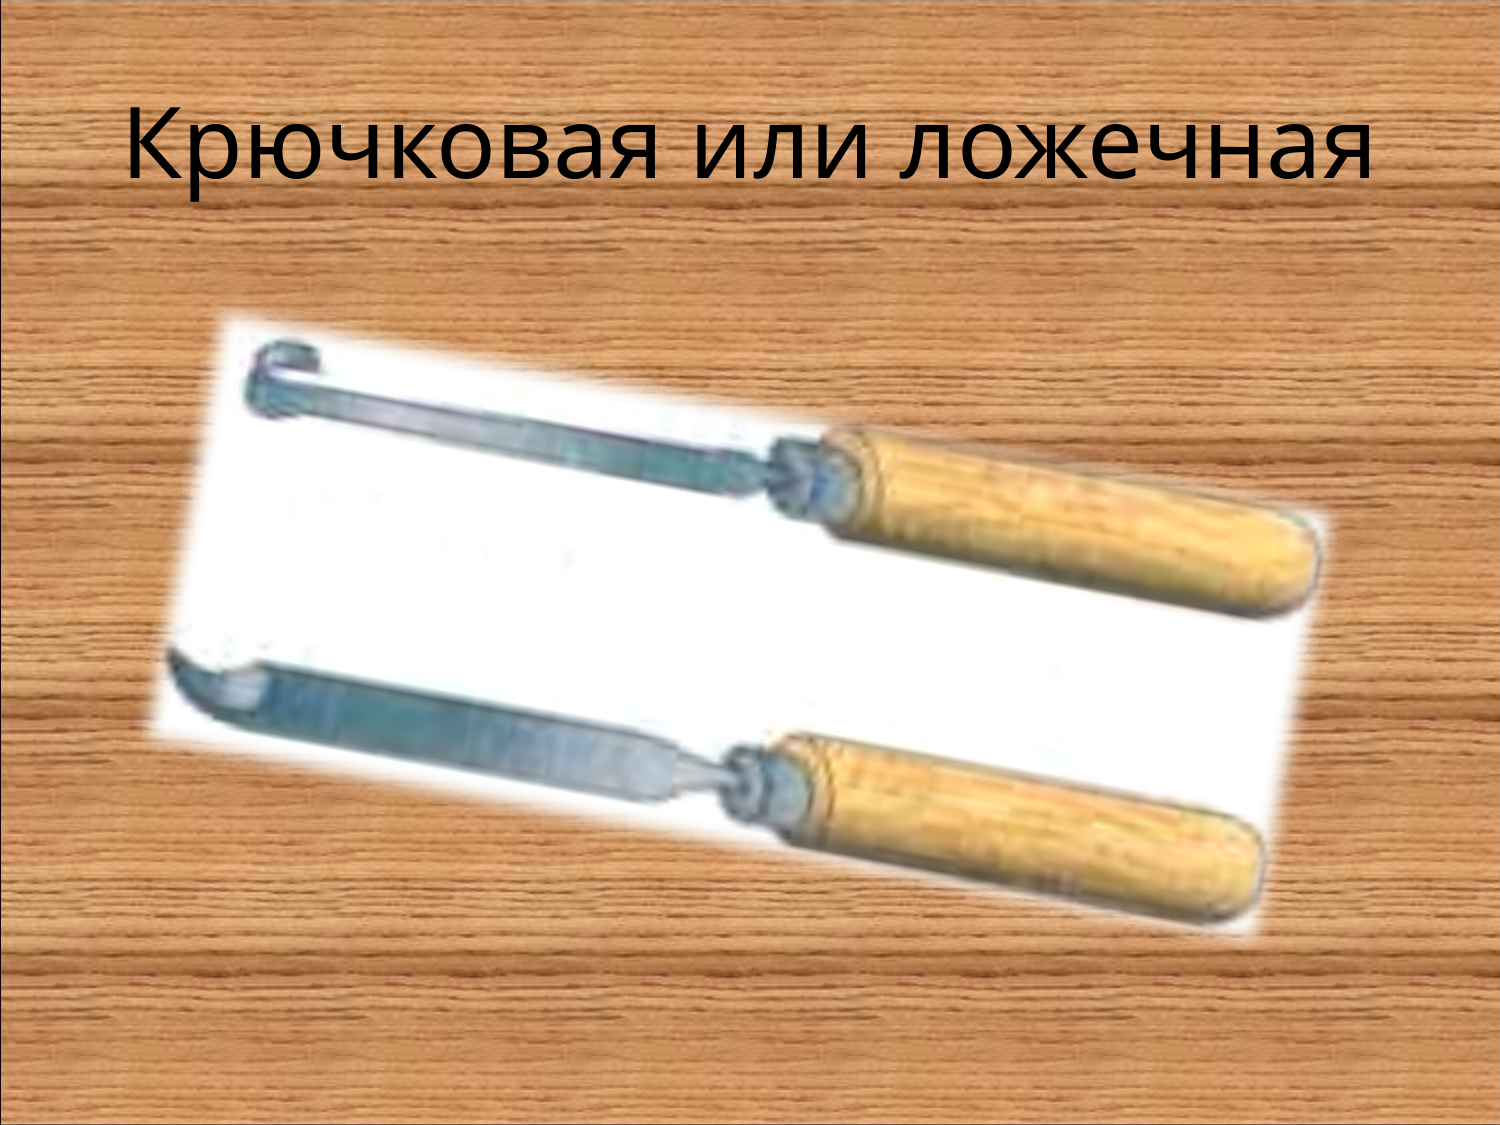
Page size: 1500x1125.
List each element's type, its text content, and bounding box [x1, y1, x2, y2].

title Крючковая или ложечная [74, 44, 1426, 233]
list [155, 390, 1323, 864]
picture [0, 0, 1500, 1125]
